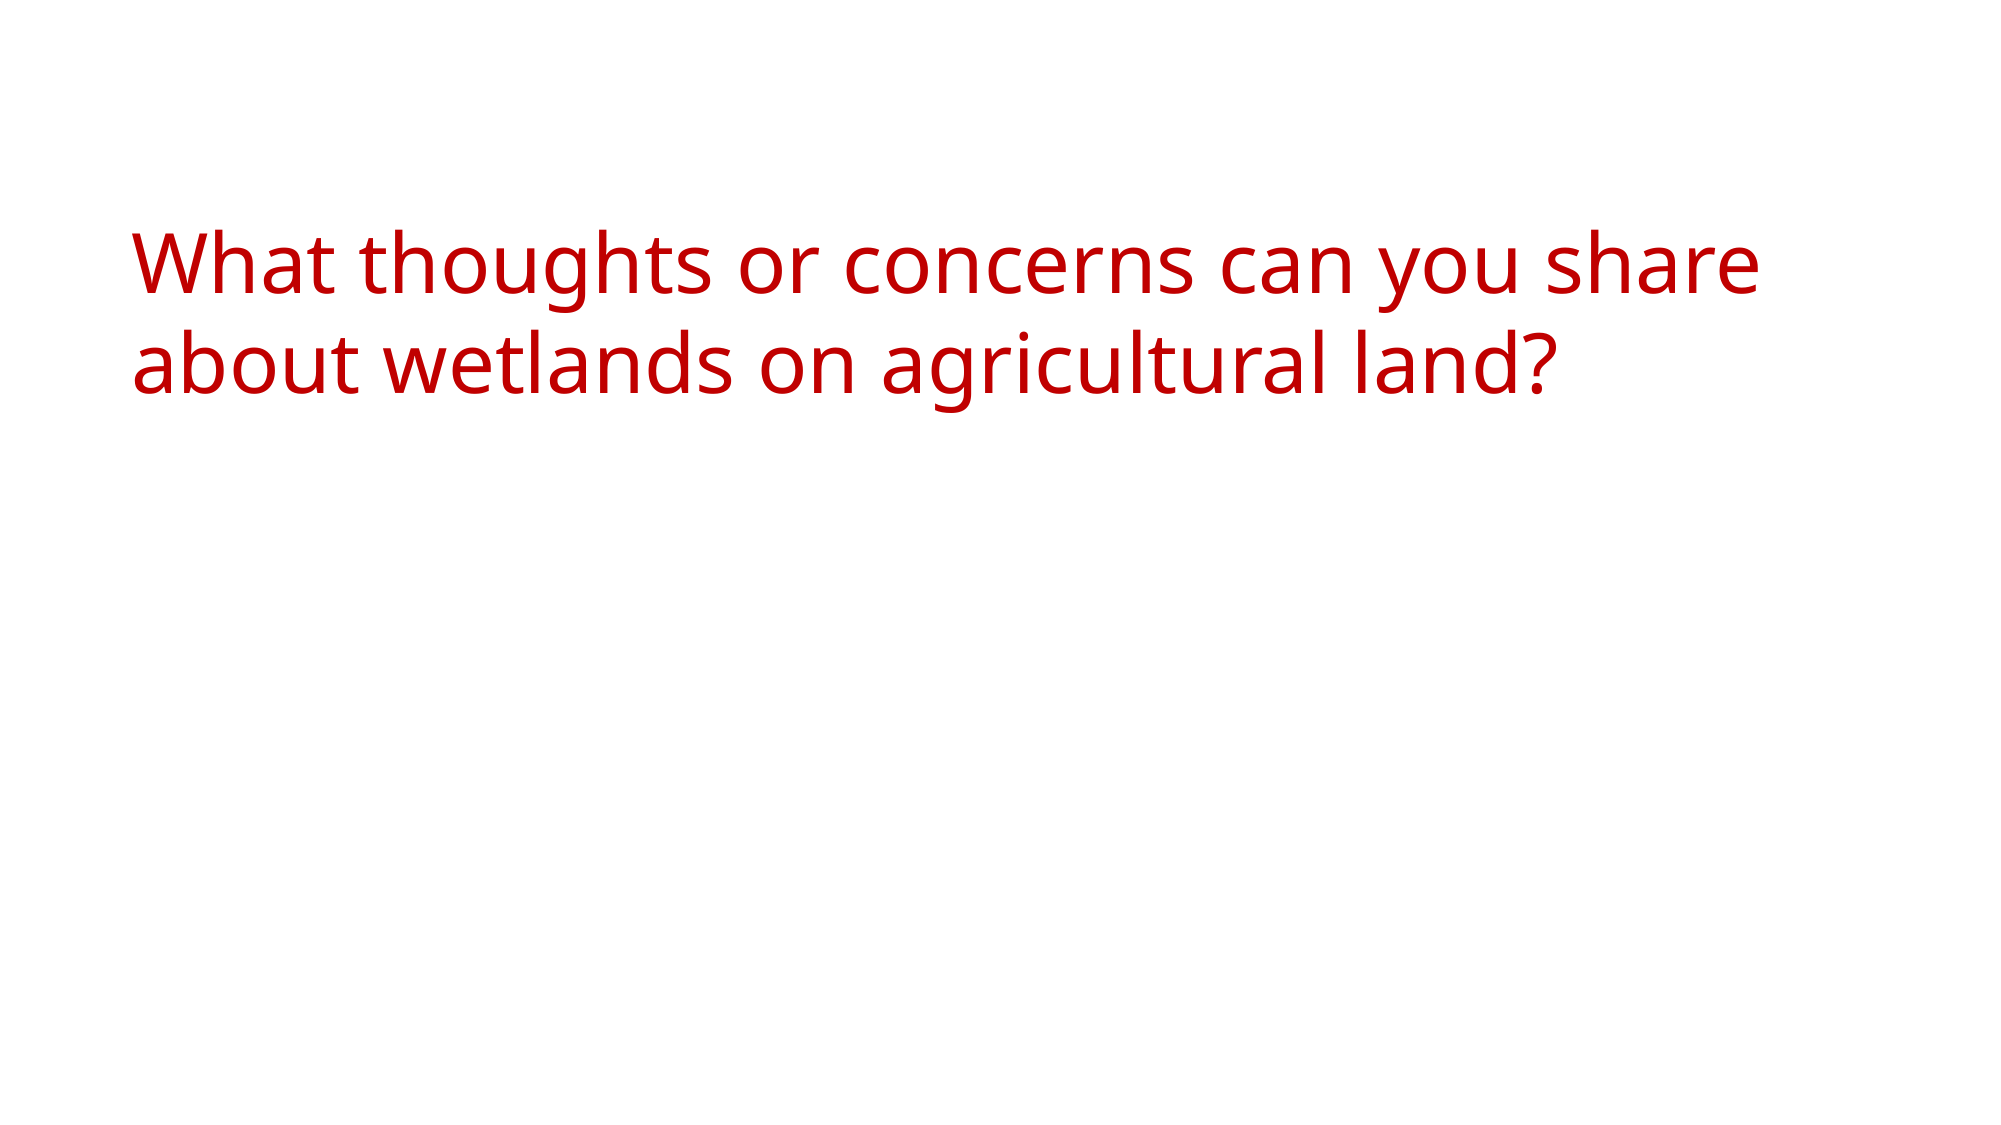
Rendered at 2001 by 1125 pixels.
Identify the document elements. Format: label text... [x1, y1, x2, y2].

text_box What thoughts or concerns can you share about wetlands on agricultural land? [116, 202, 1864, 418]
